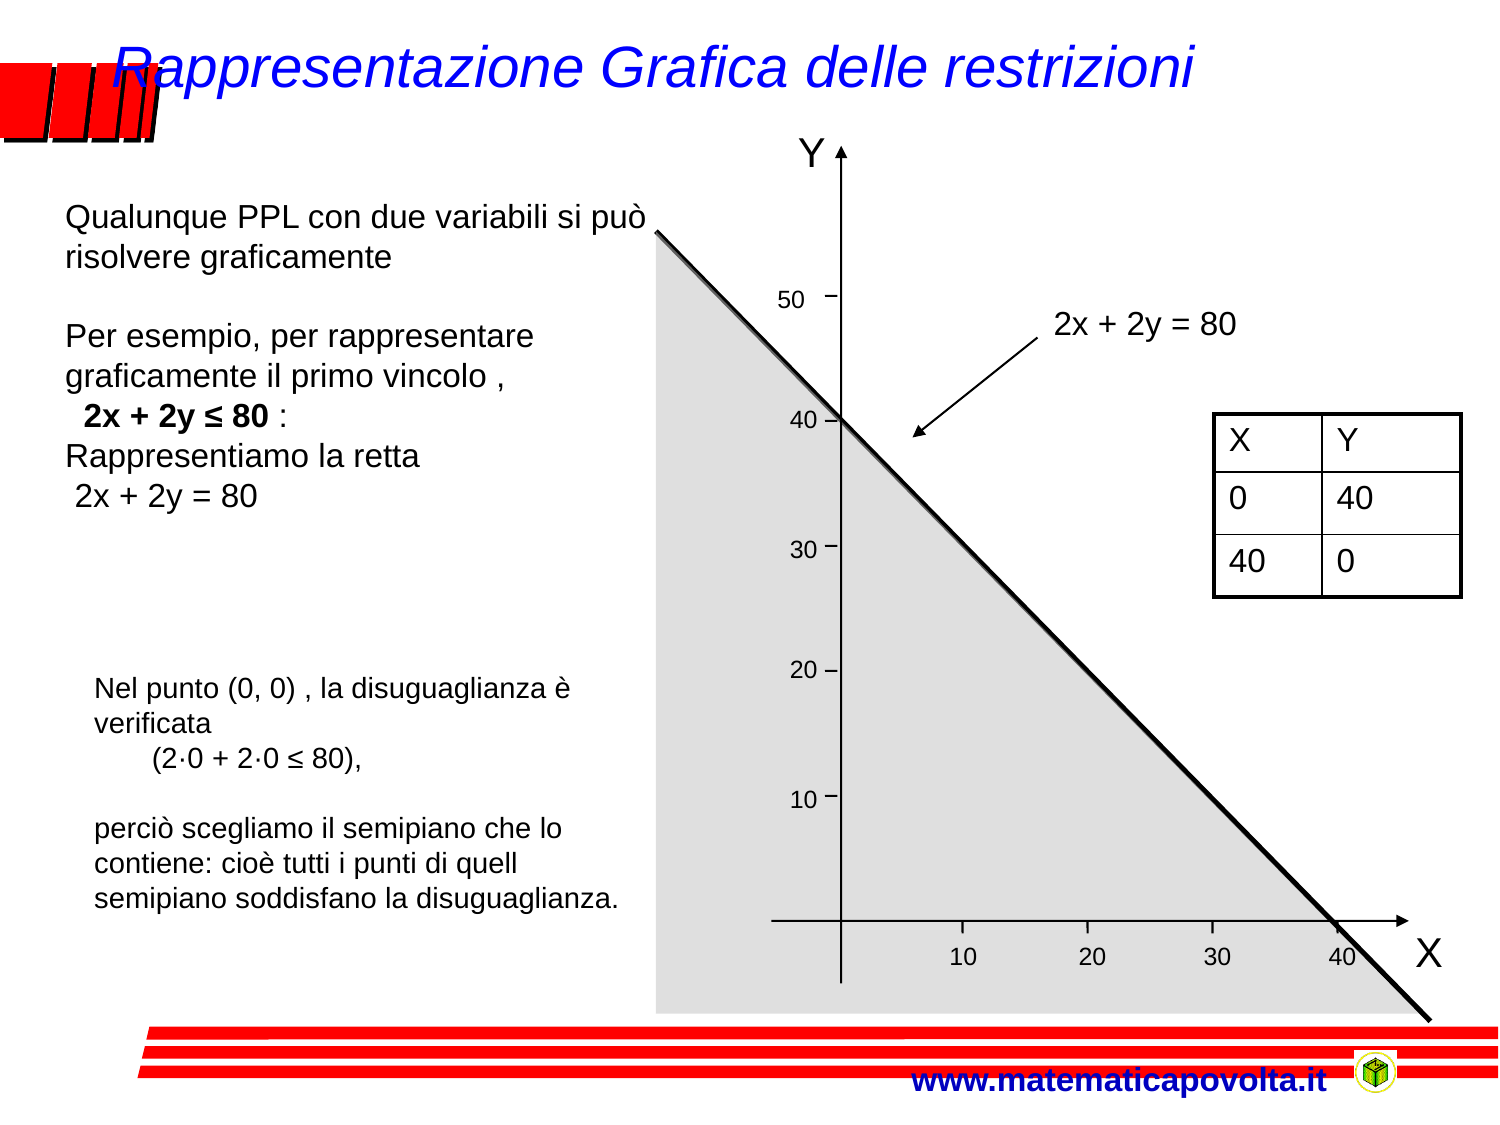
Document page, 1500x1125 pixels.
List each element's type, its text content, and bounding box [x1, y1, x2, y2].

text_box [762, 118, 1458, 984]
text_box [655, 280, 1419, 1014]
picture [1354, 1050, 1397, 1094]
title Rappresentazione Grafica delle restrizioni [96, 21, 1284, 115]
text_box Nel punto (0, 0) , la disuguaglianza è verificata (2·0 + 2·0 ≤ 80), perciò scegliamo il semipiano che lo contiene: cioè tutti i punti di quell semipiano soddisfano la disuguaglianza. [79, 622, 645, 922]
text_box www.matematicapovolta.it [896, 1050, 1481, 1125]
text_box Qualunque PPL con due variabili si può risolvere graficamente Per esempio, per rappresentare graficamente il primo vincolo , 2x + 2y ≤ 80 : Rappresentiamo la retta 2x + 2y = 80 [50, 187, 704, 522]
